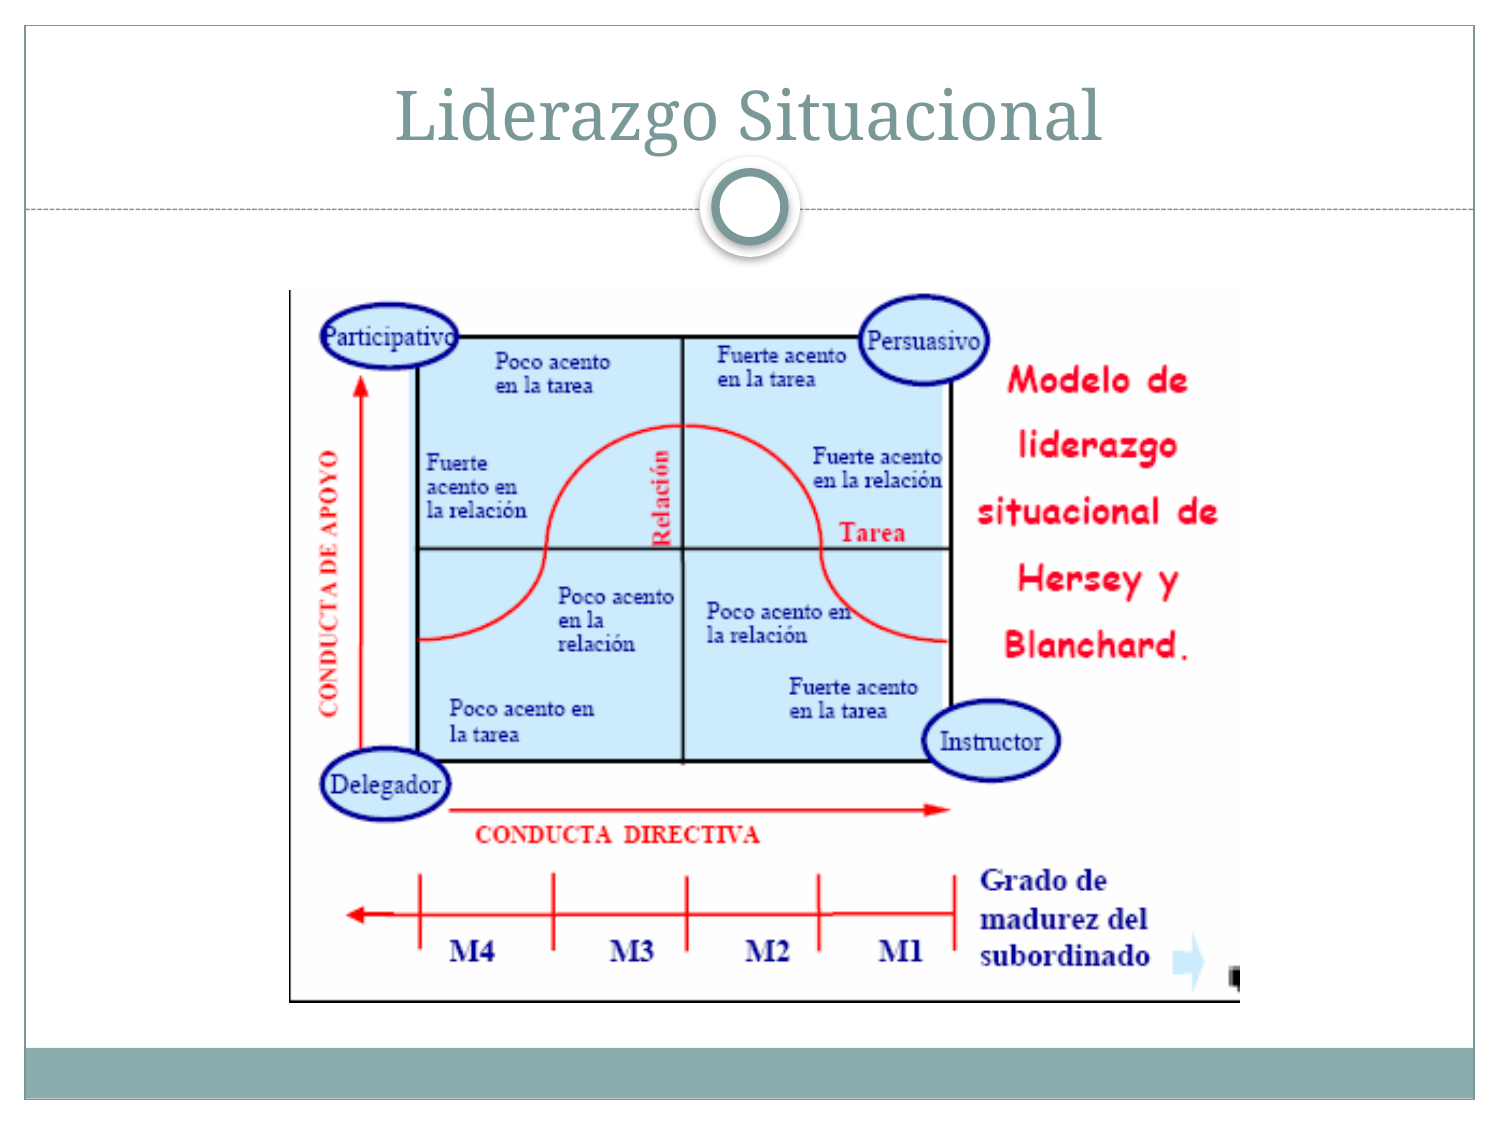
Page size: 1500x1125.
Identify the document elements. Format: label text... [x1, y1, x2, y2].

title Liderazgo Situacional [49, 37, 1450, 162]
picture [288, 290, 1240, 1003]
